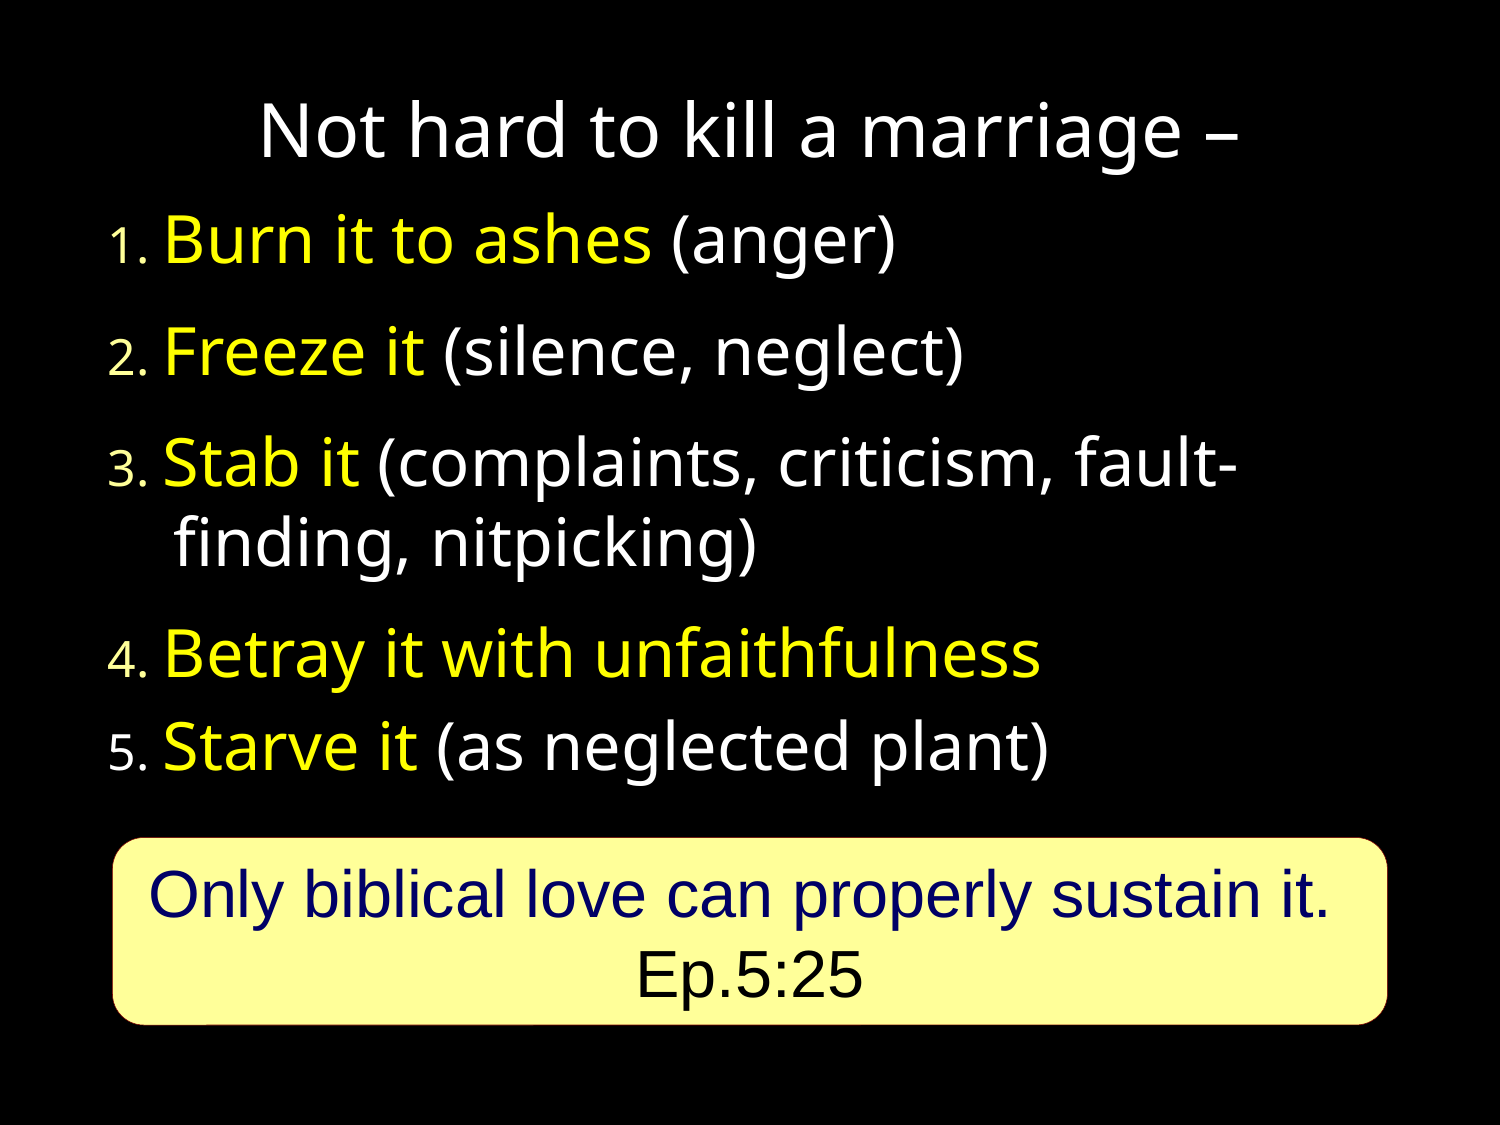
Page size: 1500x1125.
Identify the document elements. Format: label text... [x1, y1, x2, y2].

text_box Not hard to kill a marriage – 1. Burn it to ashes (anger) 2. Freeze it (silence, neglect) 3. Stab it (complaints, criticism, fault-finding, nitpicking) 4. Betray it with unfaithfulness 5. Starve it (as neglected plant) [91, 73, 1408, 1027]
text_box Only biblical love can properly sustain it. Ep.5:25 [110, 835, 1390, 1028]
